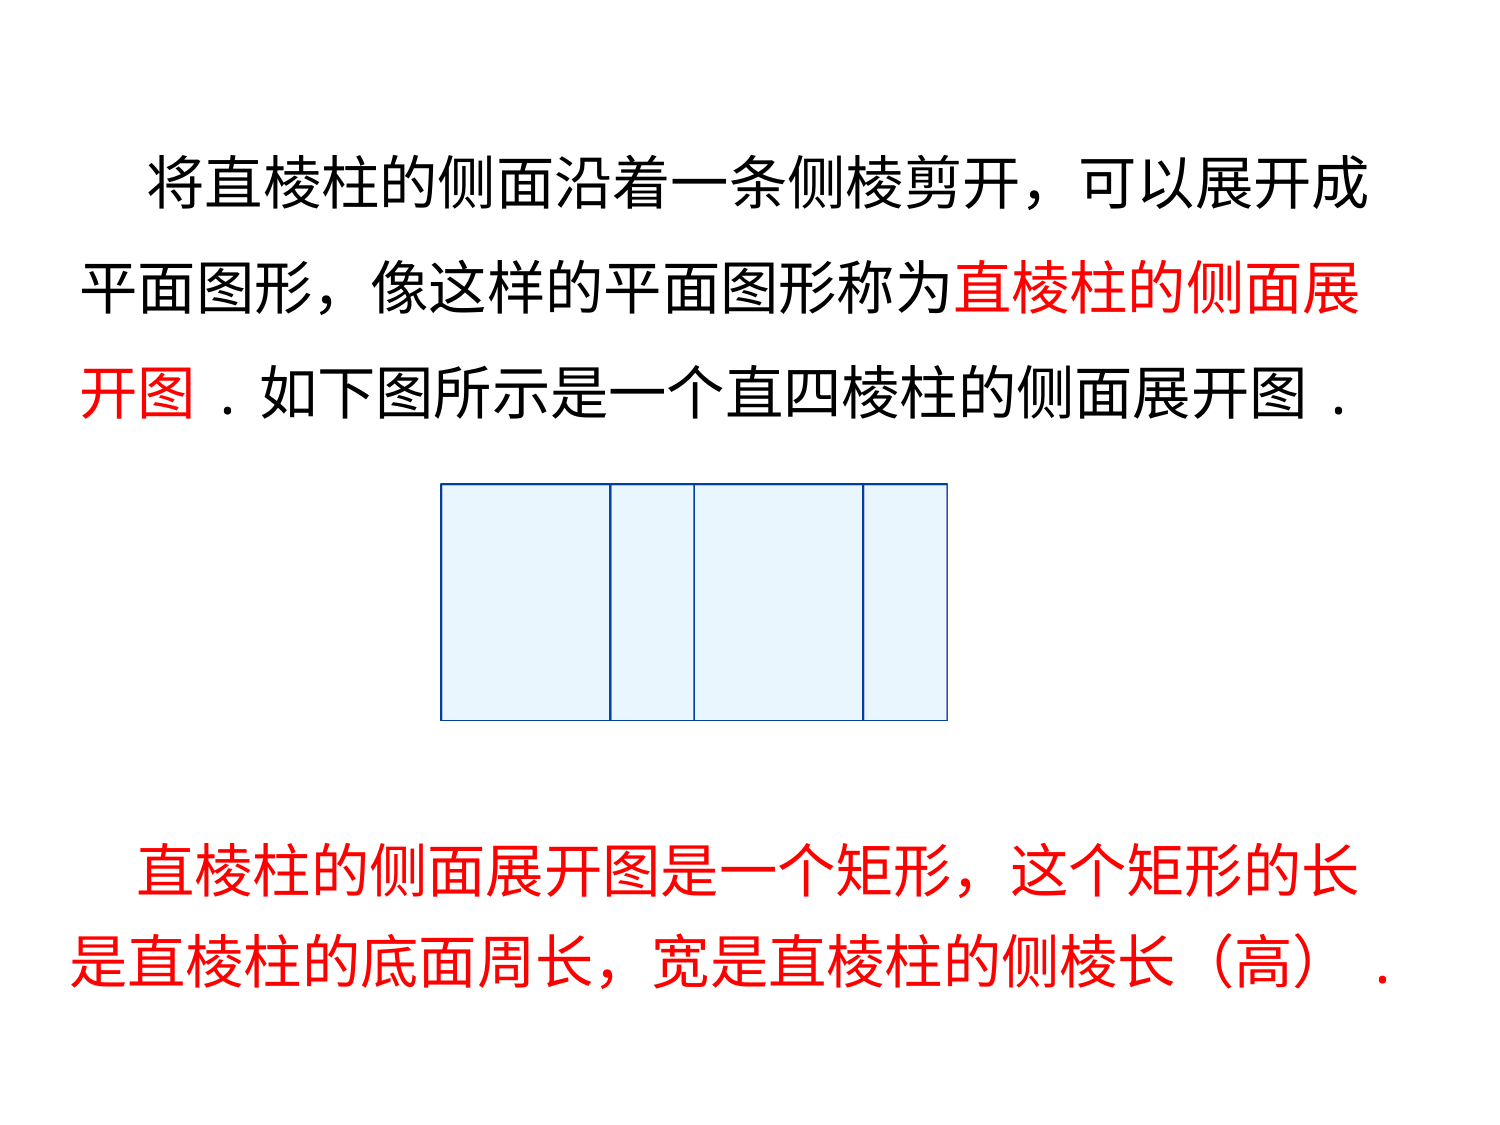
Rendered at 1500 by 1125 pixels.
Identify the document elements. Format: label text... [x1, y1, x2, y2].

text_box 将直棱柱的侧面沿着一条侧棱剪开，可以展开成平面图形，像这样的平面图形称为直棱柱的侧面展开图.如下图所示是一个直四棱柱的侧面展开图. [64, 104, 1430, 434]
text_box 直棱柱的侧面展开图是一个矩形，这个矩形的长是直棱柱的底面周长，宽是直棱柱的侧棱长（高）. [54, 805, 1430, 1003]
picture [440, 482, 949, 721]
